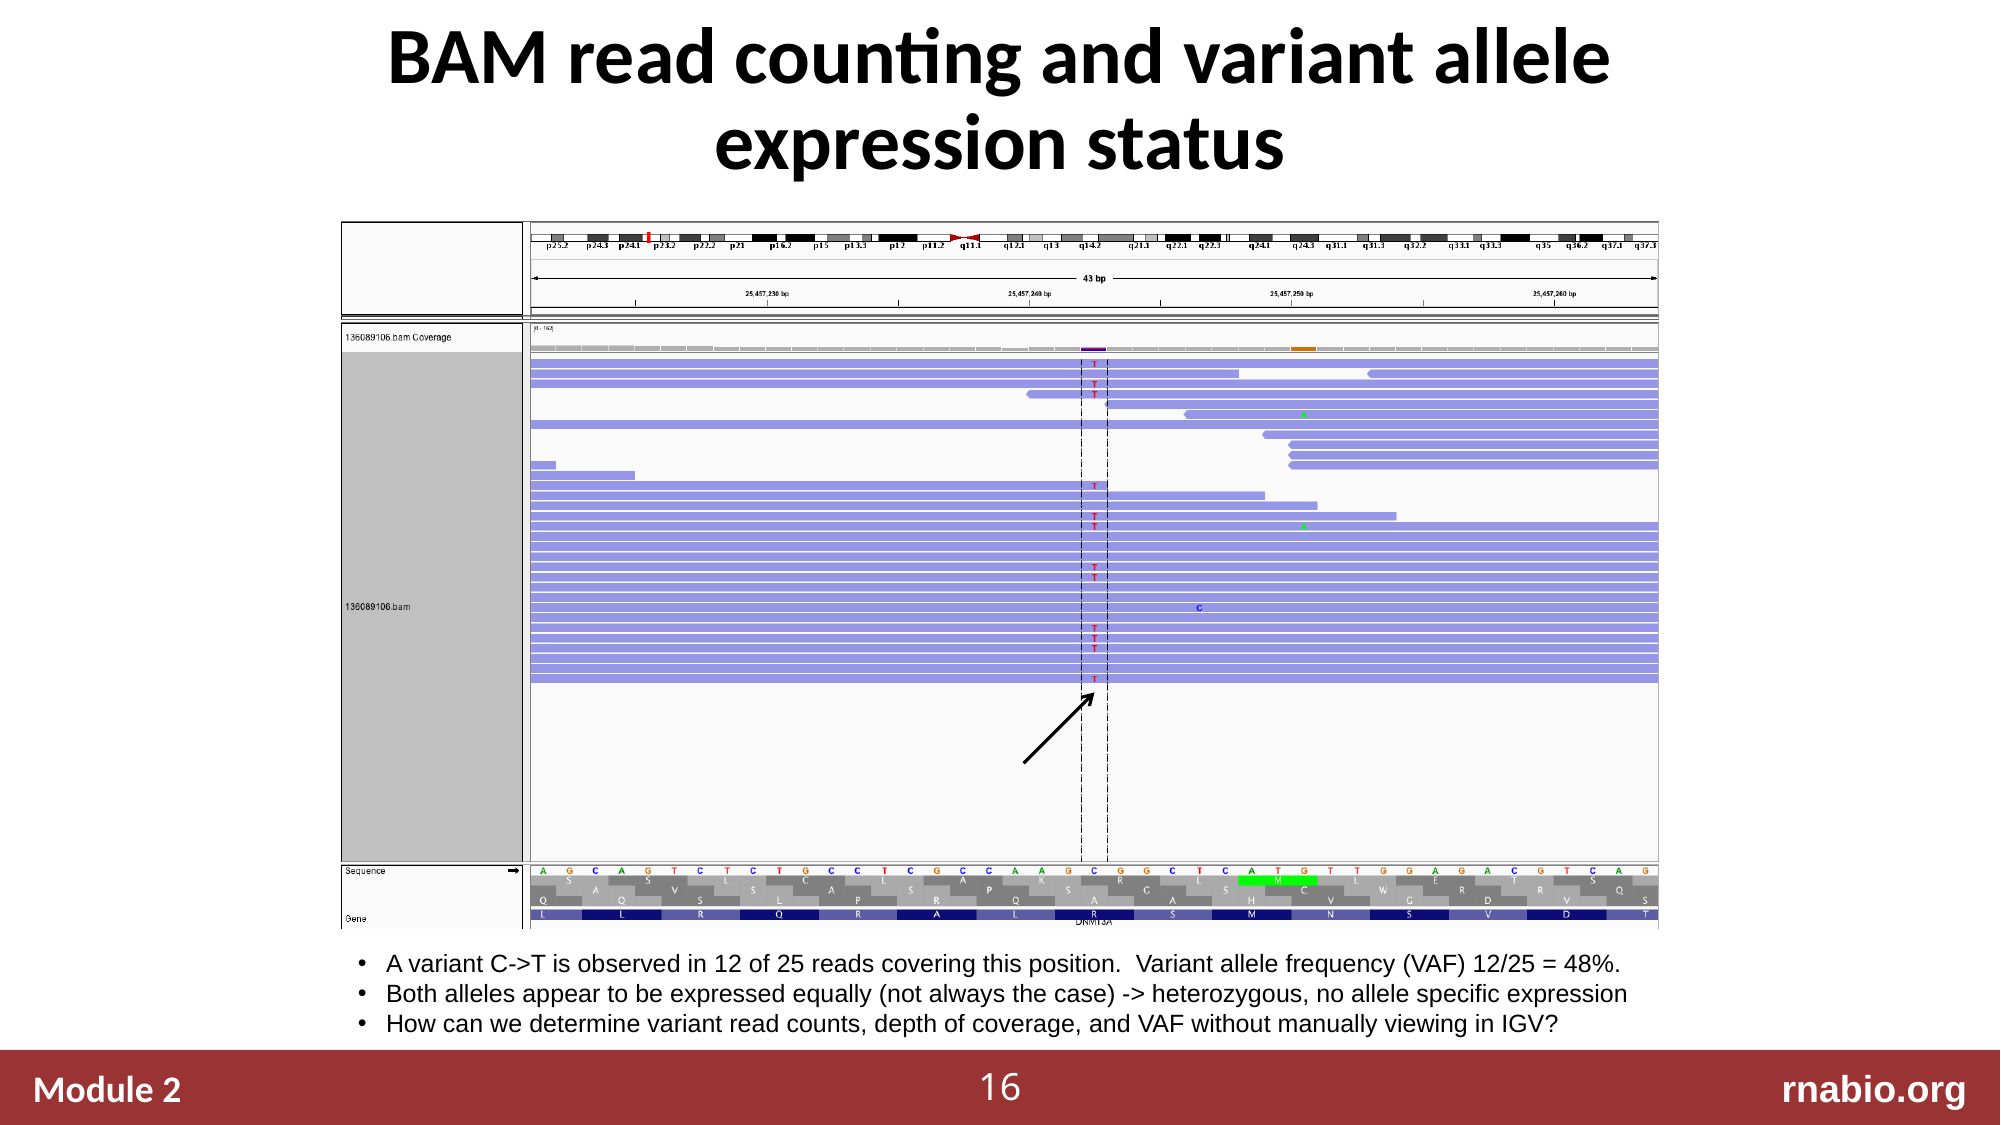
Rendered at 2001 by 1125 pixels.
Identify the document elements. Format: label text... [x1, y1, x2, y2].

title BAM read counting and variant allele expression status [275, 7, 1725, 195]
text_box A variant C->T is observed in 12 of 25 reads covering this position. Variant allele frequency (VAF) 12/25 = 48%. Both alleles appear to be expressed equally (not always the case) -> heterozygous, no allele specific expression How can we determine variant read counts, depth of coverage, and VAF without manually viewing in IGV? [343, 940, 1646, 1045]
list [334, 221, 1665, 929]
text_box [1023, 692, 1095, 764]
